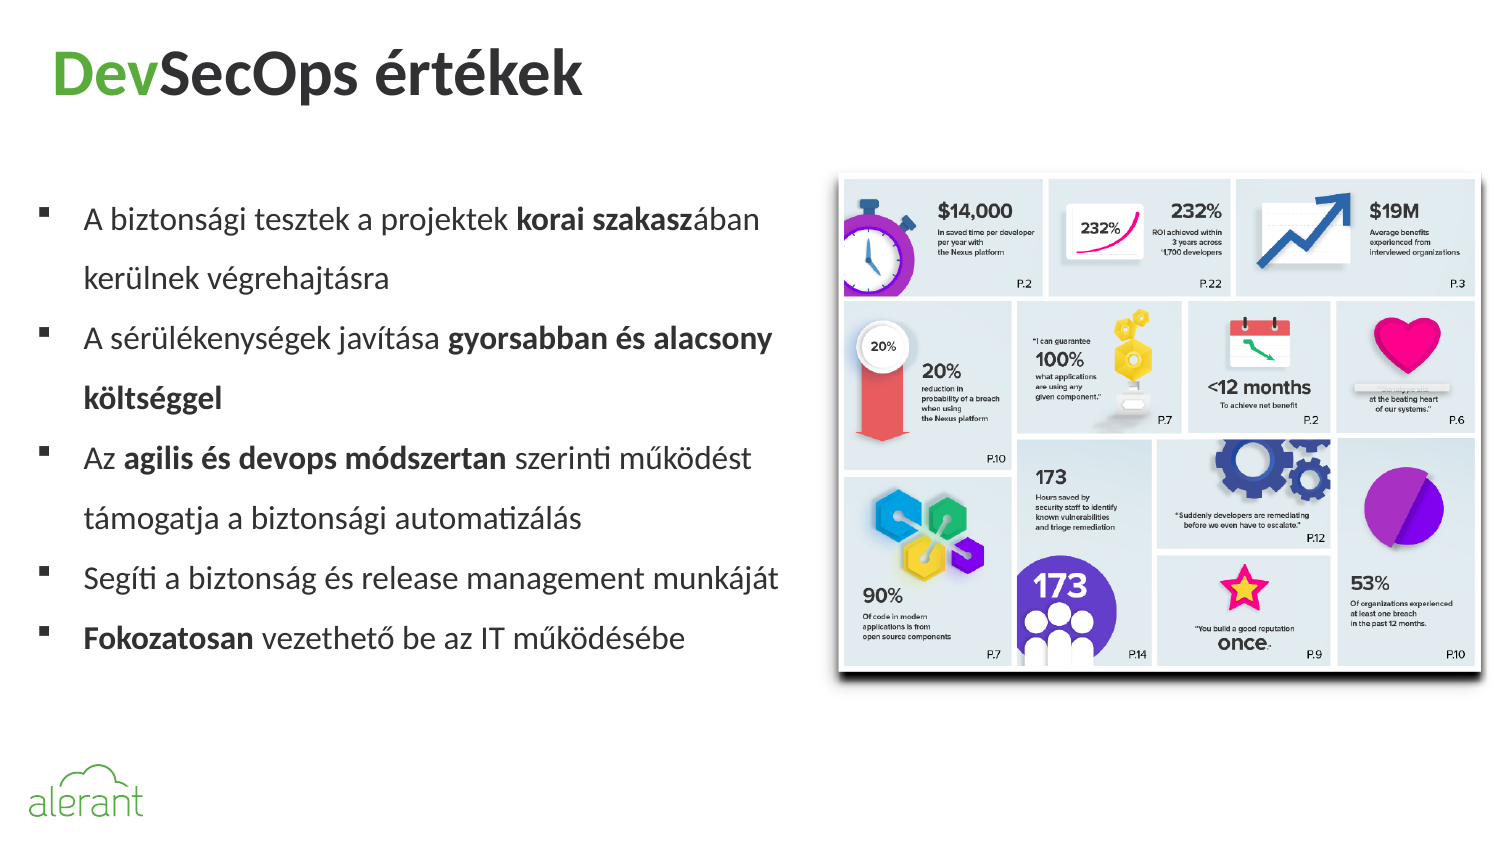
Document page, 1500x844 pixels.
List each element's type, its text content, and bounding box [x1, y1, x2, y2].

picture [821, 158, 1497, 685]
title DevSecOps értékek [52, 42, 1378, 111]
list A biztonsági tesztek a projektek korai szakaszában kerülnek végrehajtásra A sérülékenységek javítása gyorsabban és alacsony költséggel Az agilis és devops módszertan szerinti működést támogatja a biztonsági automatizálás Segíti a biztonság és release management munkáját Fokozatosan vezethető be az IT működésébe [0, 176, 808, 801]
picture [29, 801, 143, 817]
